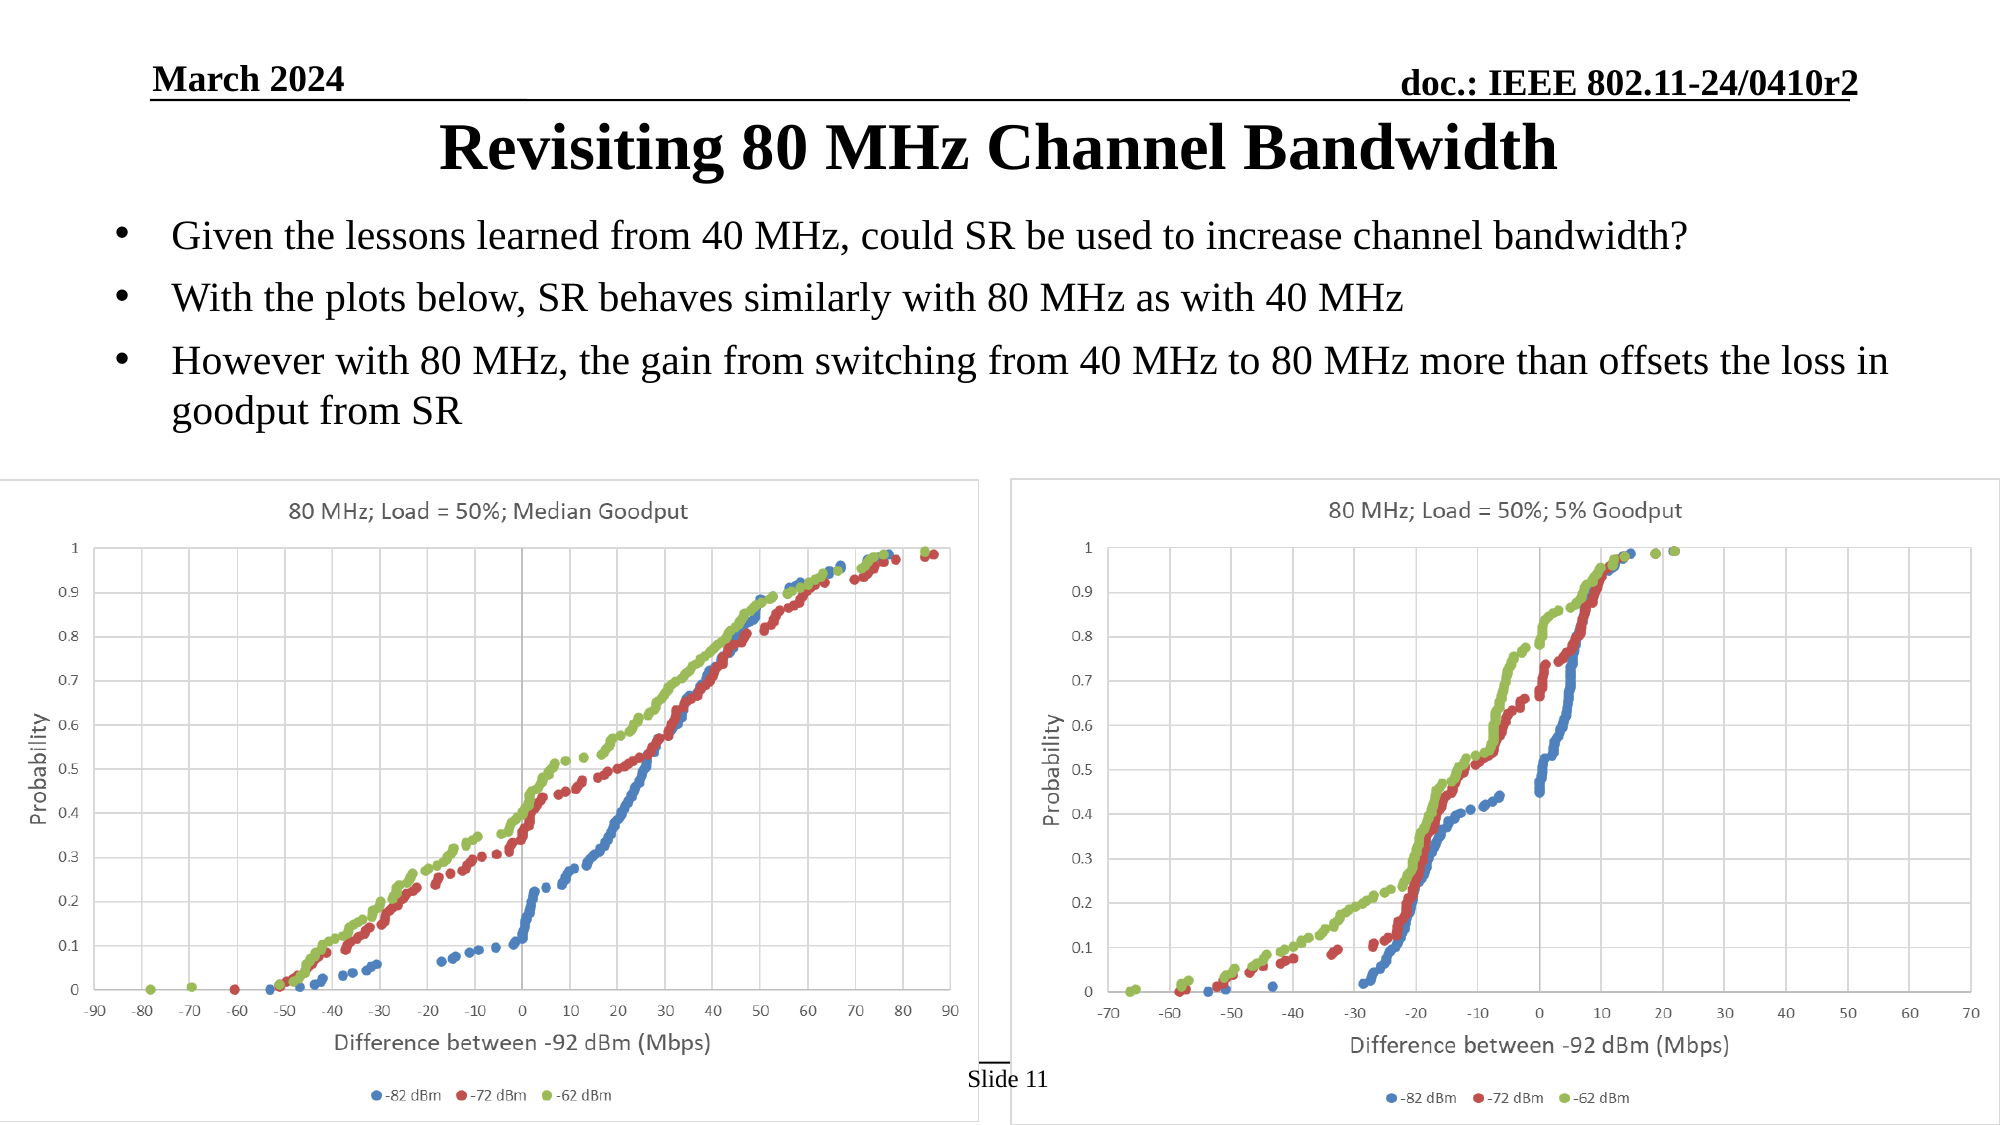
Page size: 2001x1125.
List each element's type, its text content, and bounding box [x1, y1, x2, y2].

list Given the lessons learned from 40 MHz, could SR be used to increase channel bandwidth? With the plots below, SR behaves similarly with 80 MHz as with 40 MHz However with 80 MHz, the gain from switching from 40 MHz to 80 MHz more than offsets the loss in goodput from SR [99, 199, 1968, 976]
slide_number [152, 54, 563, 100]
slide_number Slide 11 [984, 1061, 1005, 1123]
picture [1010, 477, 2000, 1125]
title Revisiting 80 MHz Channel Bandwidth [99, 72, 1900, 199]
picture [0, 479, 979, 1123]
